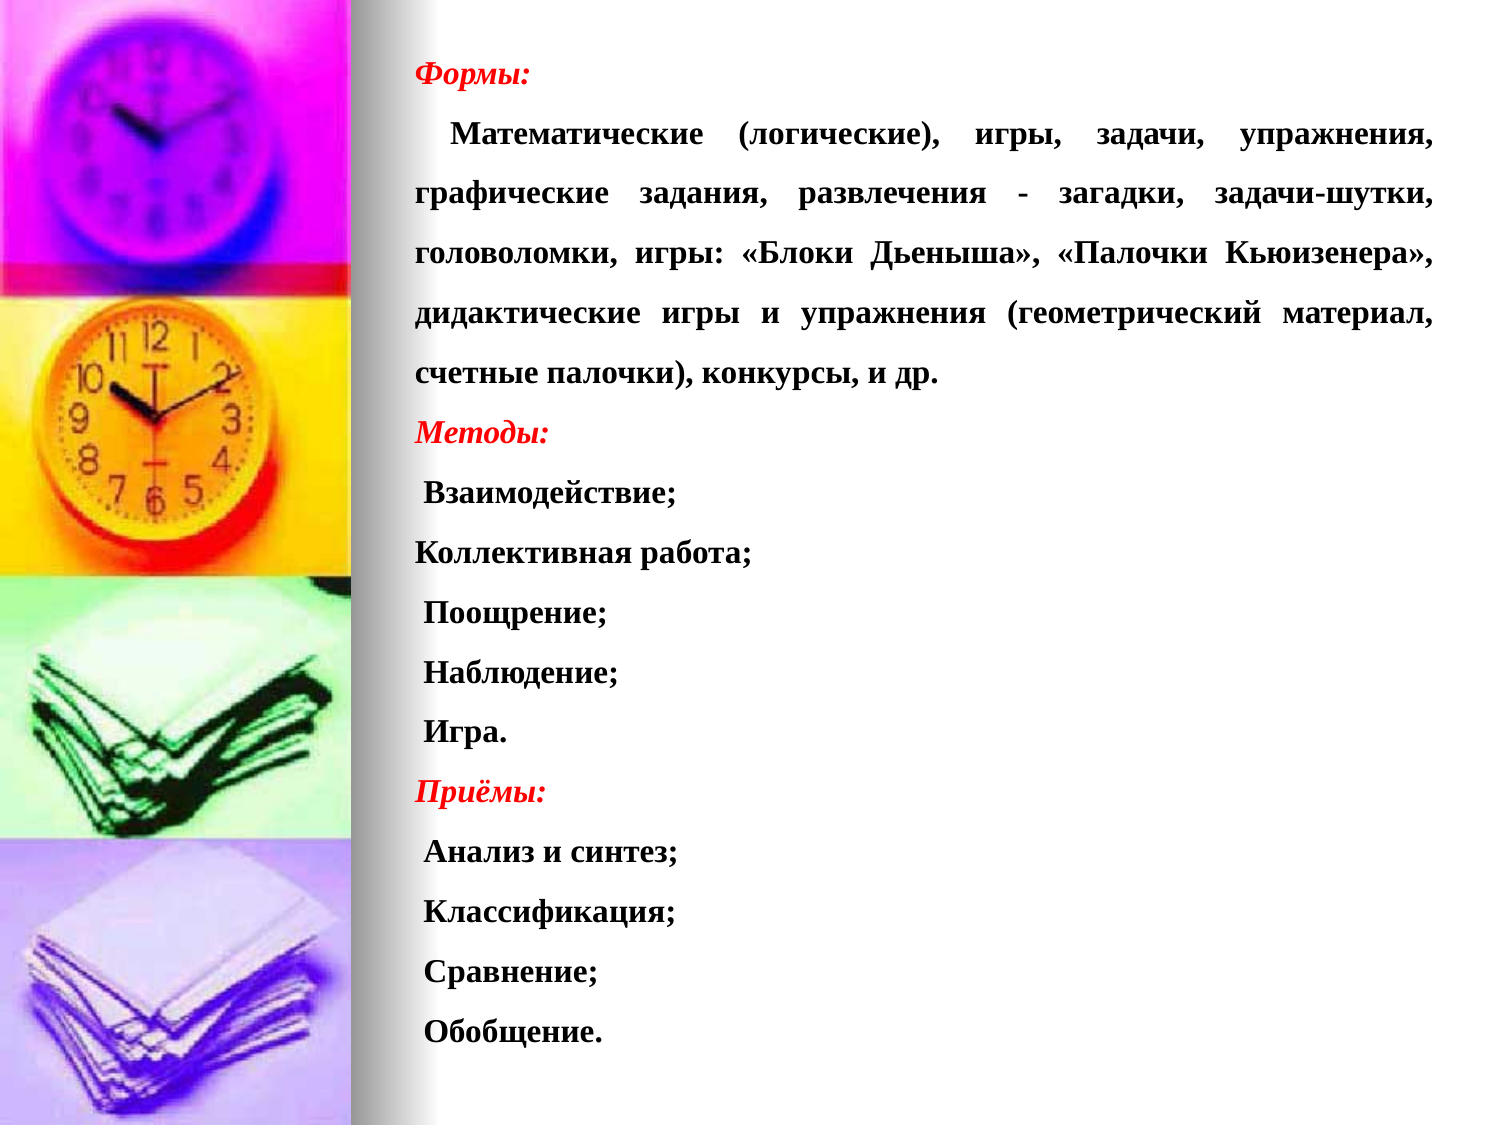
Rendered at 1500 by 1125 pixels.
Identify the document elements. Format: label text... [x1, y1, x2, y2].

picture [0, 0, 351, 1125]
list Формы: Математические (логические), игры, задачи, упражнения, графические задания, развлечения - загадки, задачи-шутки, головоломки, игры: «Блоки Дьеныша», «Палочки Кьюизенера», дидактические игры и упражнения (геометрический материал, счетные палочки), конкурсы, и др. Методы: Взаимодействие; Коллективная работа; Поощрение; Наблюдение; Игра. Приёмы: Анализ и синтез; Классификация; Сравнение; Обобщение. [399, 23, 1451, 1001]
